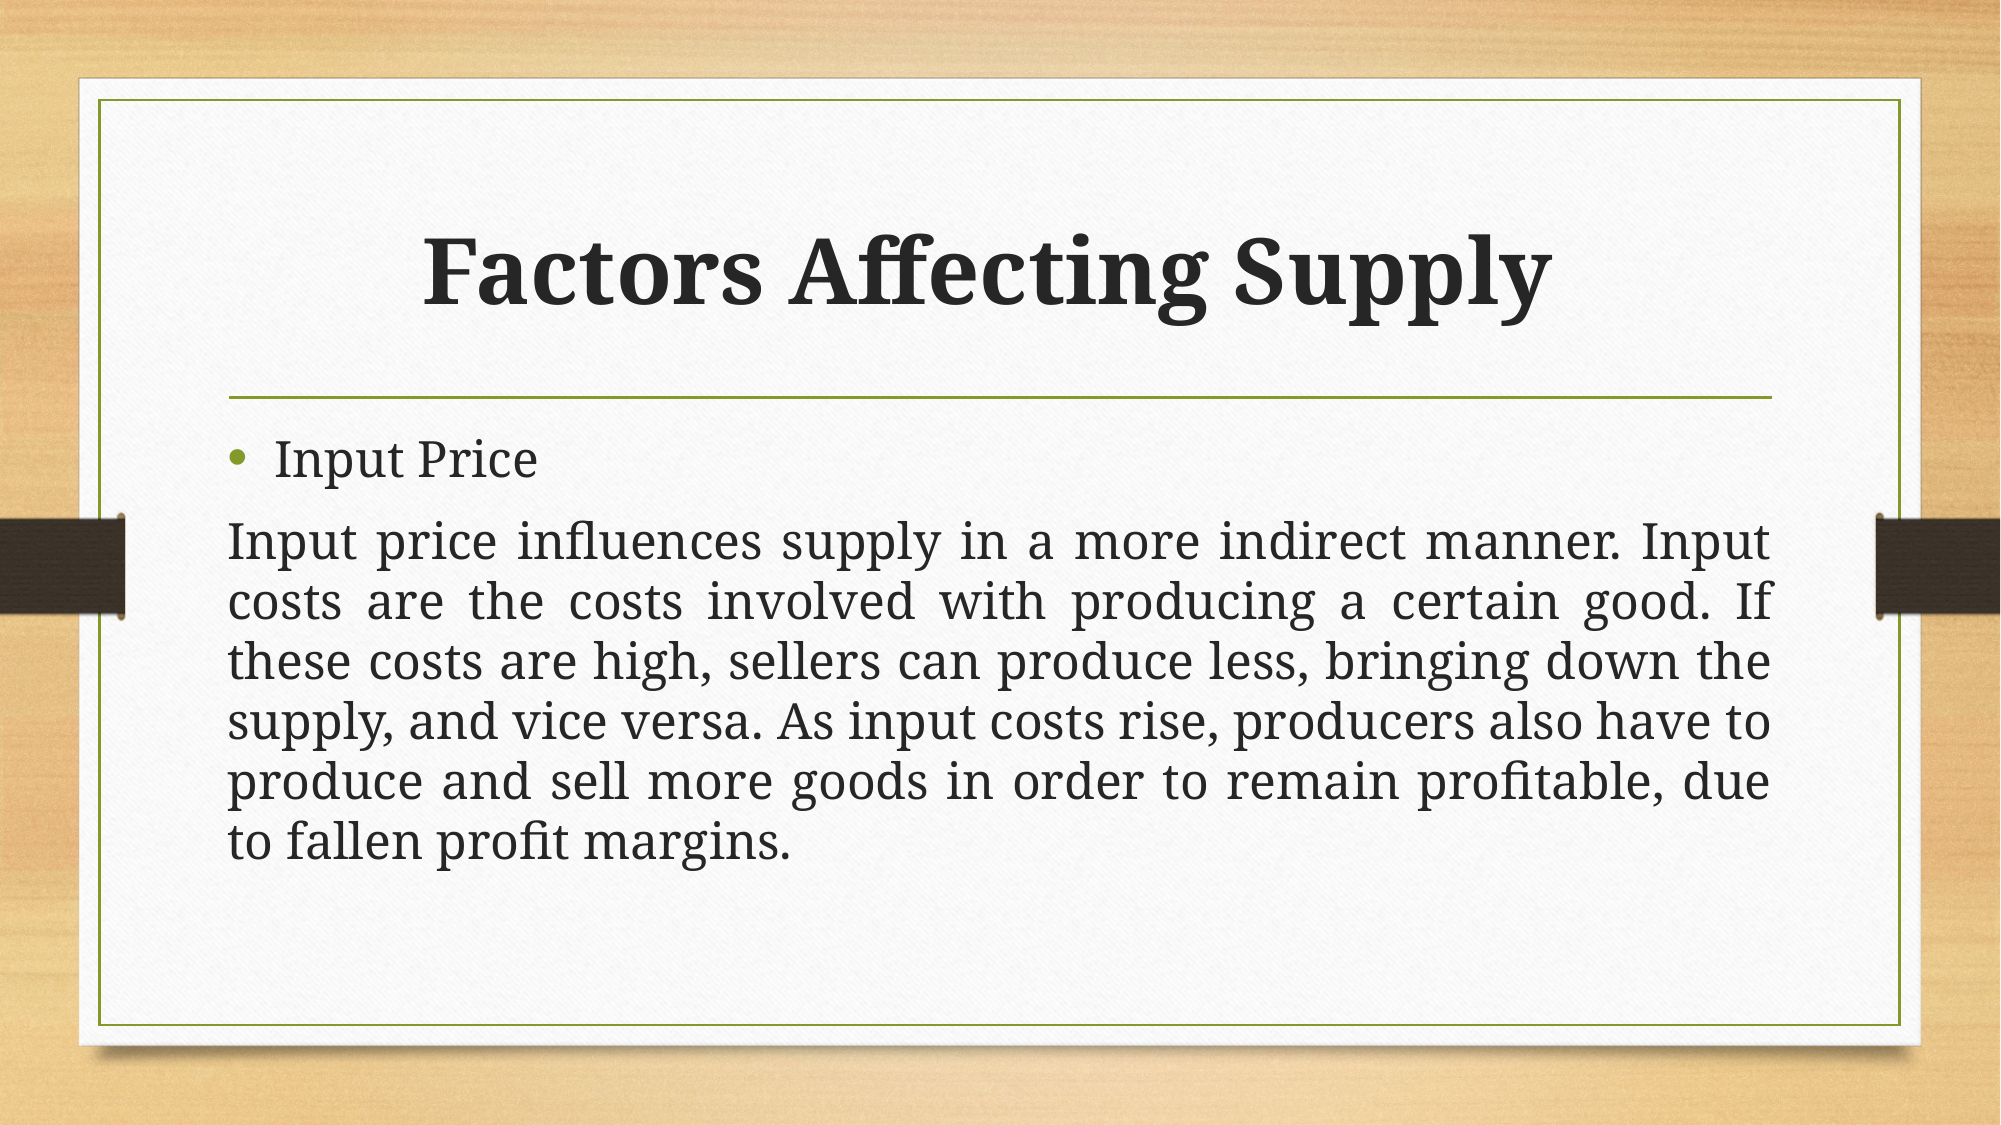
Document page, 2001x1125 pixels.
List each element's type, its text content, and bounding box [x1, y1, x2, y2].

list Input Price Input price influences supply in a more indirect manner. Input costs are the costs involved with producing a certain good. If these costs are high, sellers can produce less, bringing down the supply, and vice versa. As input costs rise, producers also have to produce and sell more goods in order to remain profitable, due to fallen profit margins. [212, 419, 1788, 964]
picture [0, 0, 2001, 1125]
title Factors Affecting Supply [212, 161, 1788, 375]
